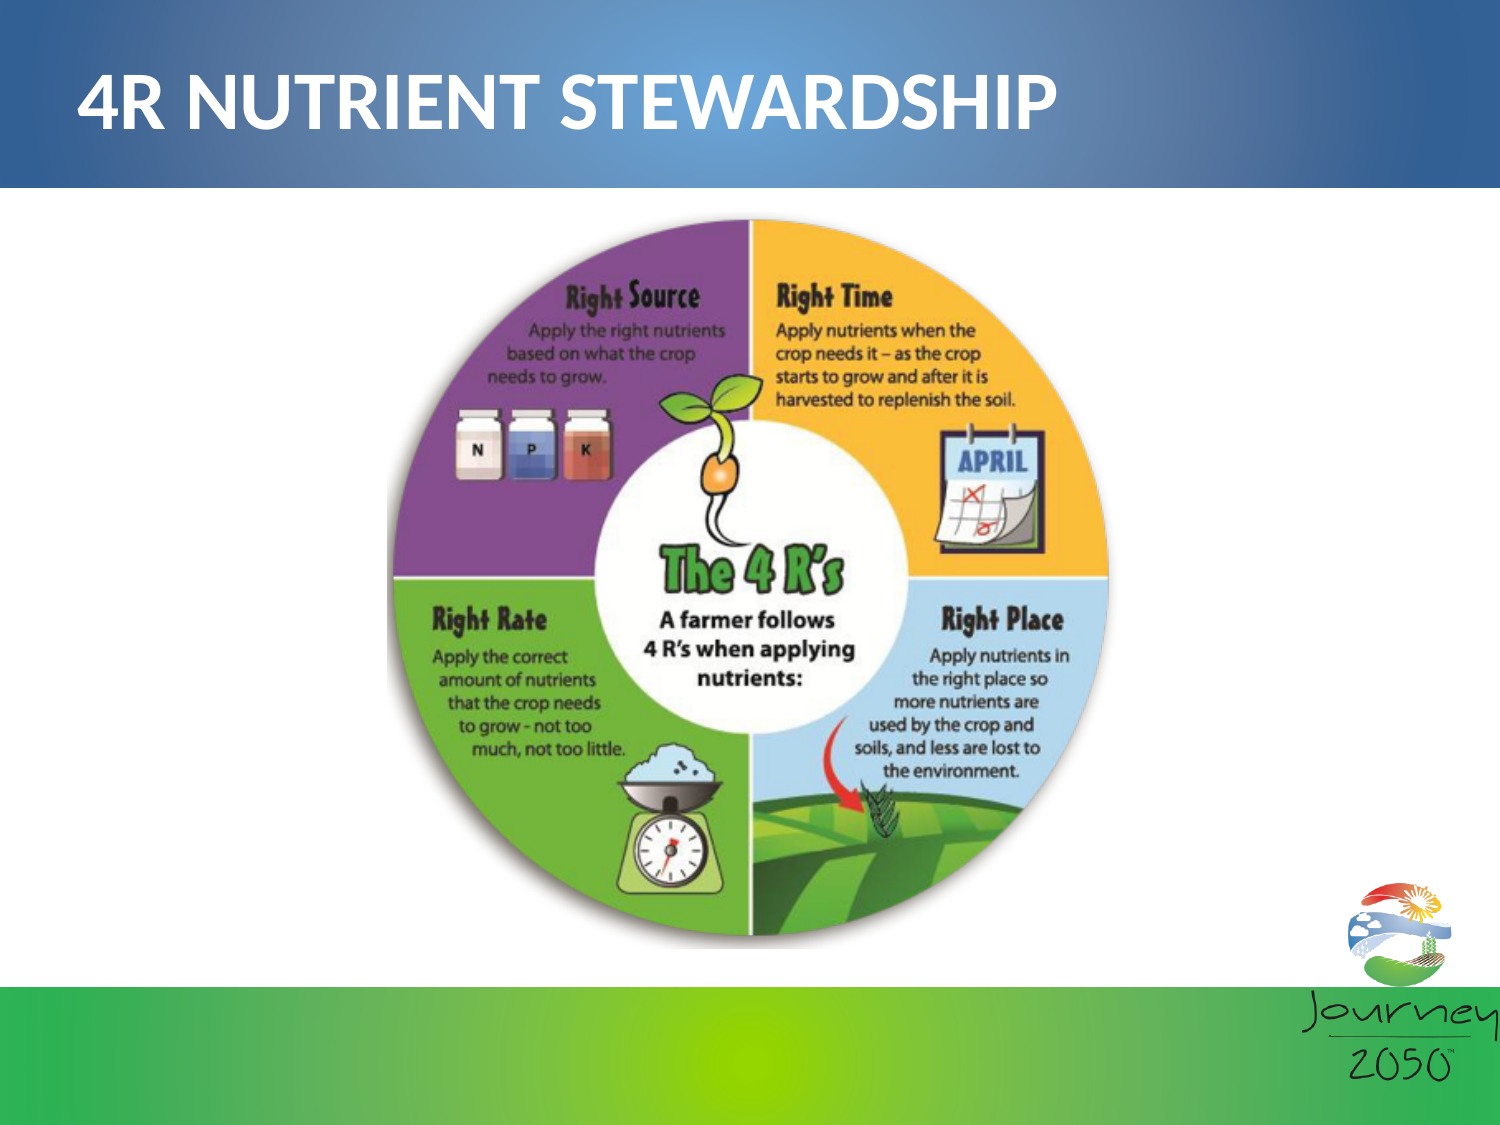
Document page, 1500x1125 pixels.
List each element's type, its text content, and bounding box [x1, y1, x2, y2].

title 4r nutrient stewardship [62, 2, 1450, 190]
picture [387, 212, 1126, 949]
picture [0, 882, 1500, 1125]
picture [0, 0, 1500, 188]
